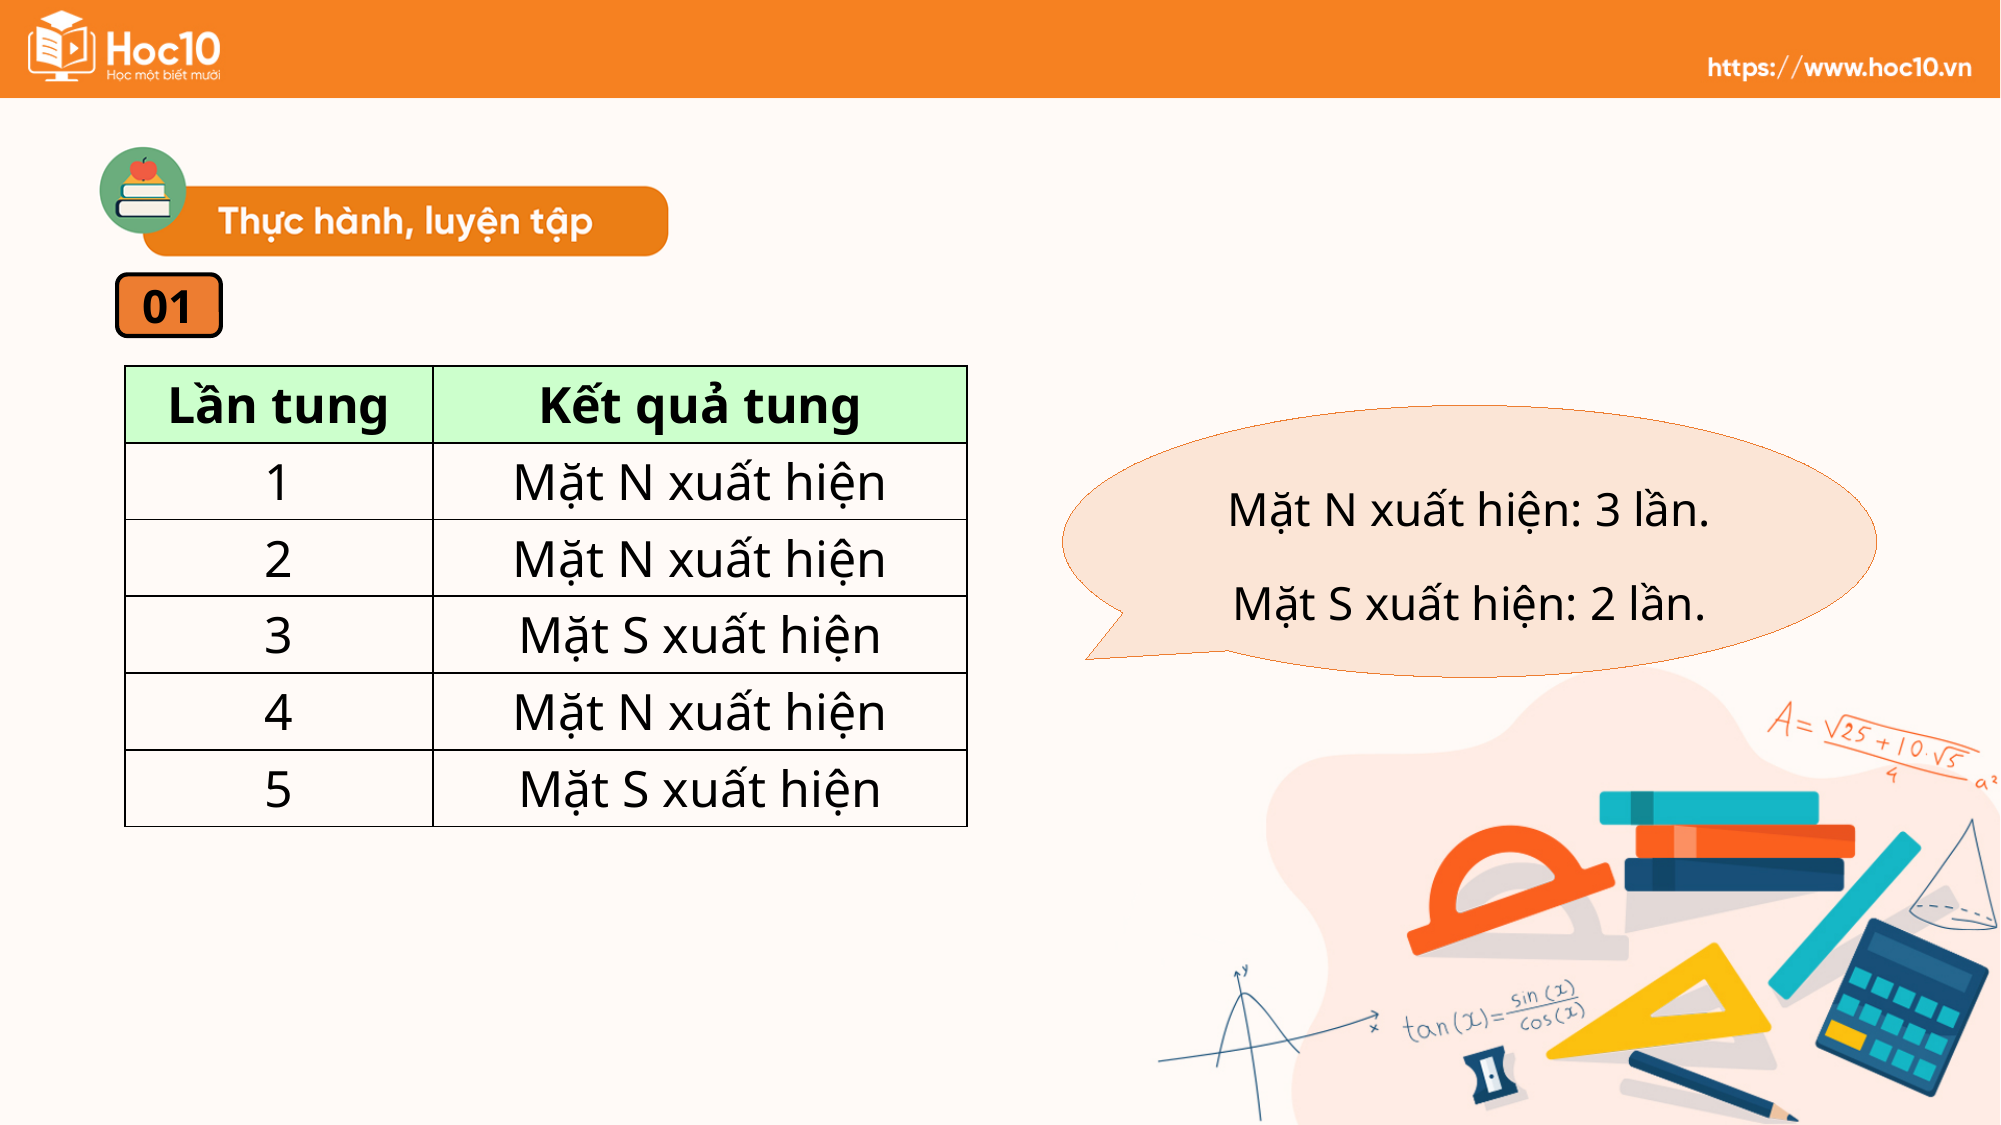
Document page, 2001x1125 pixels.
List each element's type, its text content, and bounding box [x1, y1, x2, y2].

table_cell Mặt S xuất hiện [434, 597, 966, 672]
table_cell Mặt N xuất hiện [434, 444, 966, 519]
table_cell Mặt S xuất hiện [434, 751, 966, 826]
table_cell 3 [126, 597, 432, 672]
text_box 01 [115, 272, 223, 339]
text_box Mặt N xuất hiện: 3 lần. Mặt S xuất hiện: 2 lần. [1062, 405, 1877, 678]
table_cell 4 [126, 674, 432, 749]
table_header Lần tung [126, 367, 432, 442]
table_cell 1 [126, 444, 432, 519]
table_header Kết quả tung [434, 367, 966, 442]
table_cell 5 [126, 751, 432, 826]
picture [0, 0, 2001, 1125]
table_cell Mặt N xuất hiện [434, 674, 966, 749]
table_cell 2 [126, 520, 432, 595]
table_cell Mặt N xuất hiện [434, 520, 966, 595]
